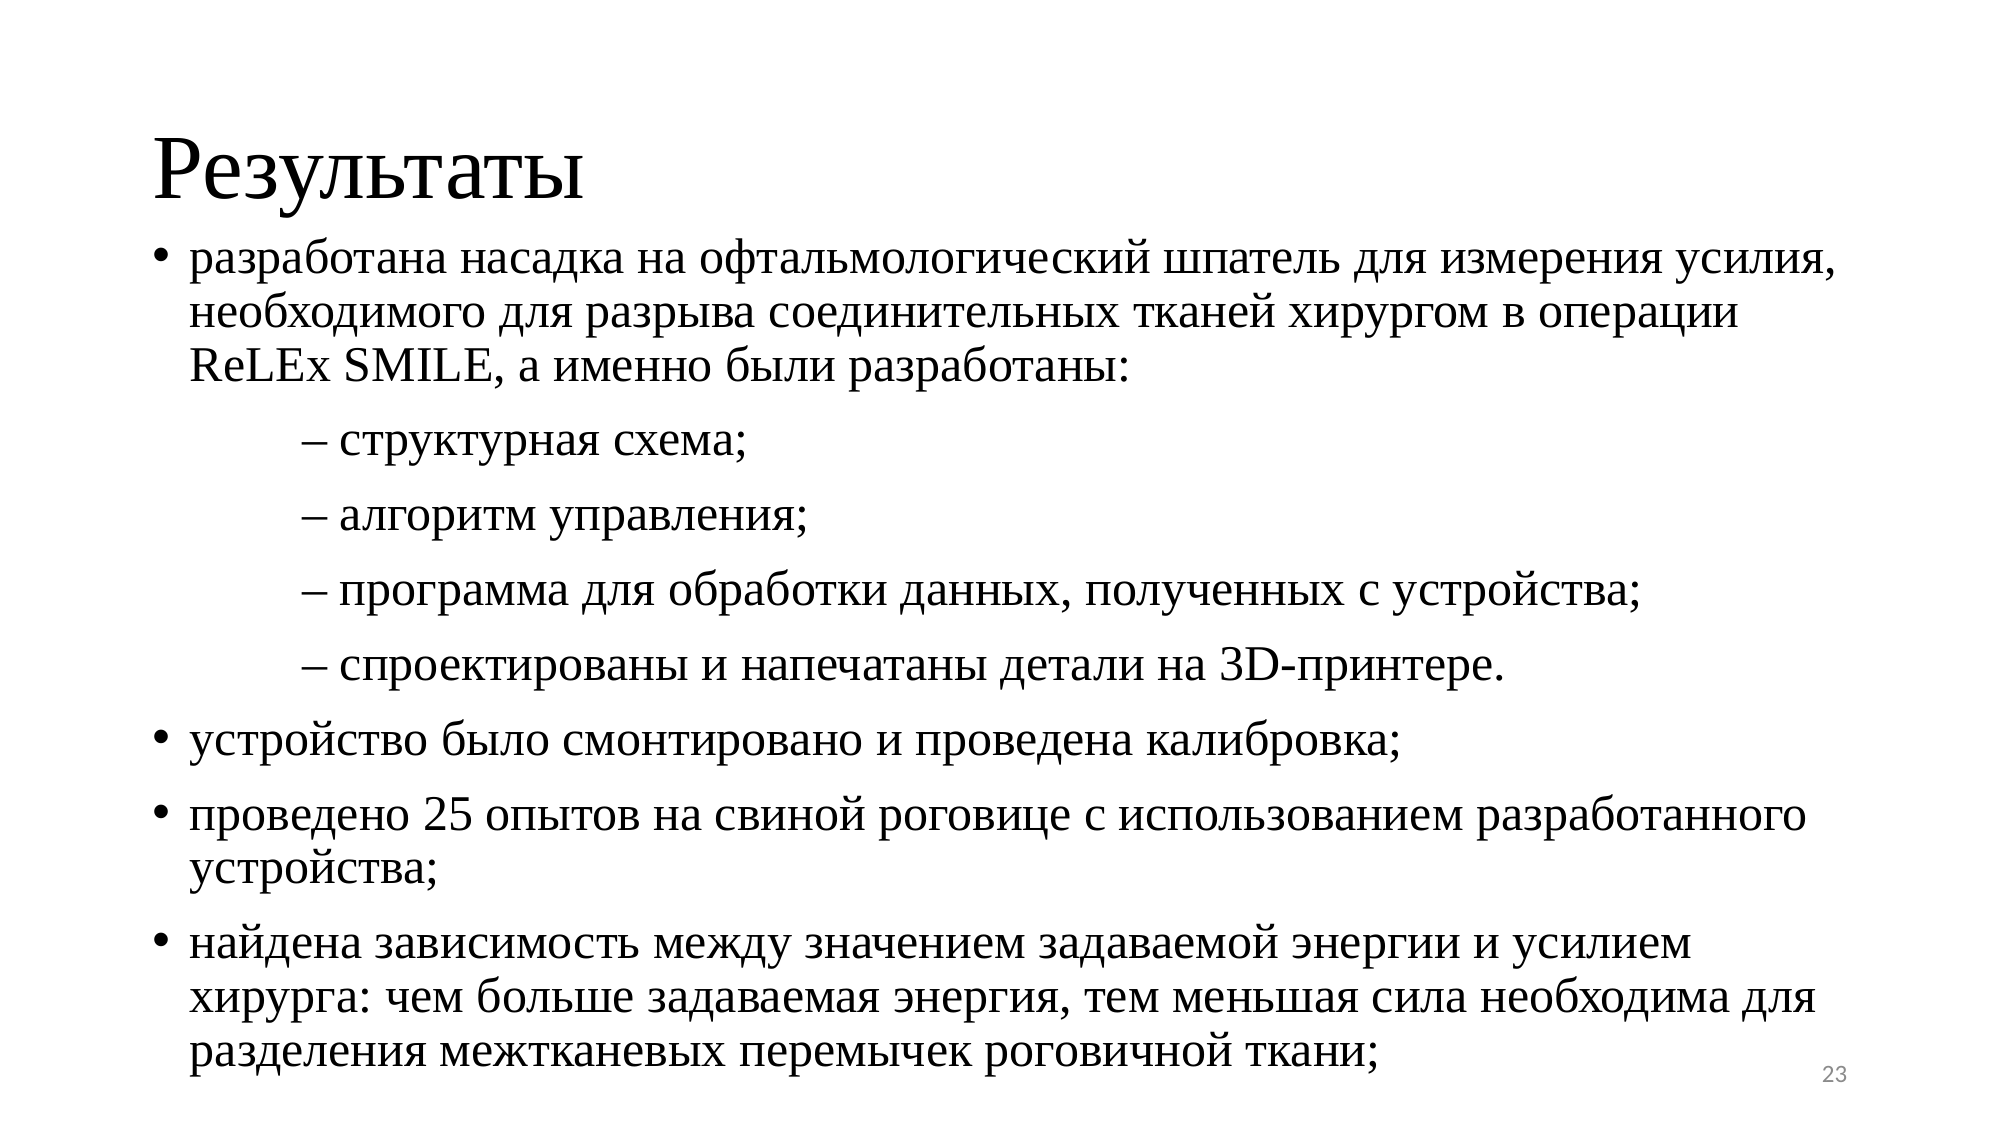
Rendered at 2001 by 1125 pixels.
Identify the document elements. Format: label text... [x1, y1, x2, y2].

title Результаты [137, 59, 1863, 222]
list разработана насадка на офтальмологический шпатель для измерения усилия, необходимого для разрыва соединительных тканей хирургом в операции ReLEx SMILE, а именно были разработаны: – структурная схема; – алгоритм управления; – программа для обработки данных, полученных с устройства; – спроектированы и напечатаны детали на 3D-принтере. устройство было смонтировано и проведена калибровка; проведено 25 опытов на свиной роговице с использованием разработанного устройства; найдена зависимость между значением задаваемой энергии и усилием хирурга: чем больше задаваемая энергия, тем меньшая сила необходима для разделения межтканевых перемычек роговичной ткани; [137, 222, 1863, 1030]
slide_number 23 [1412, 1042, 1863, 1103]
